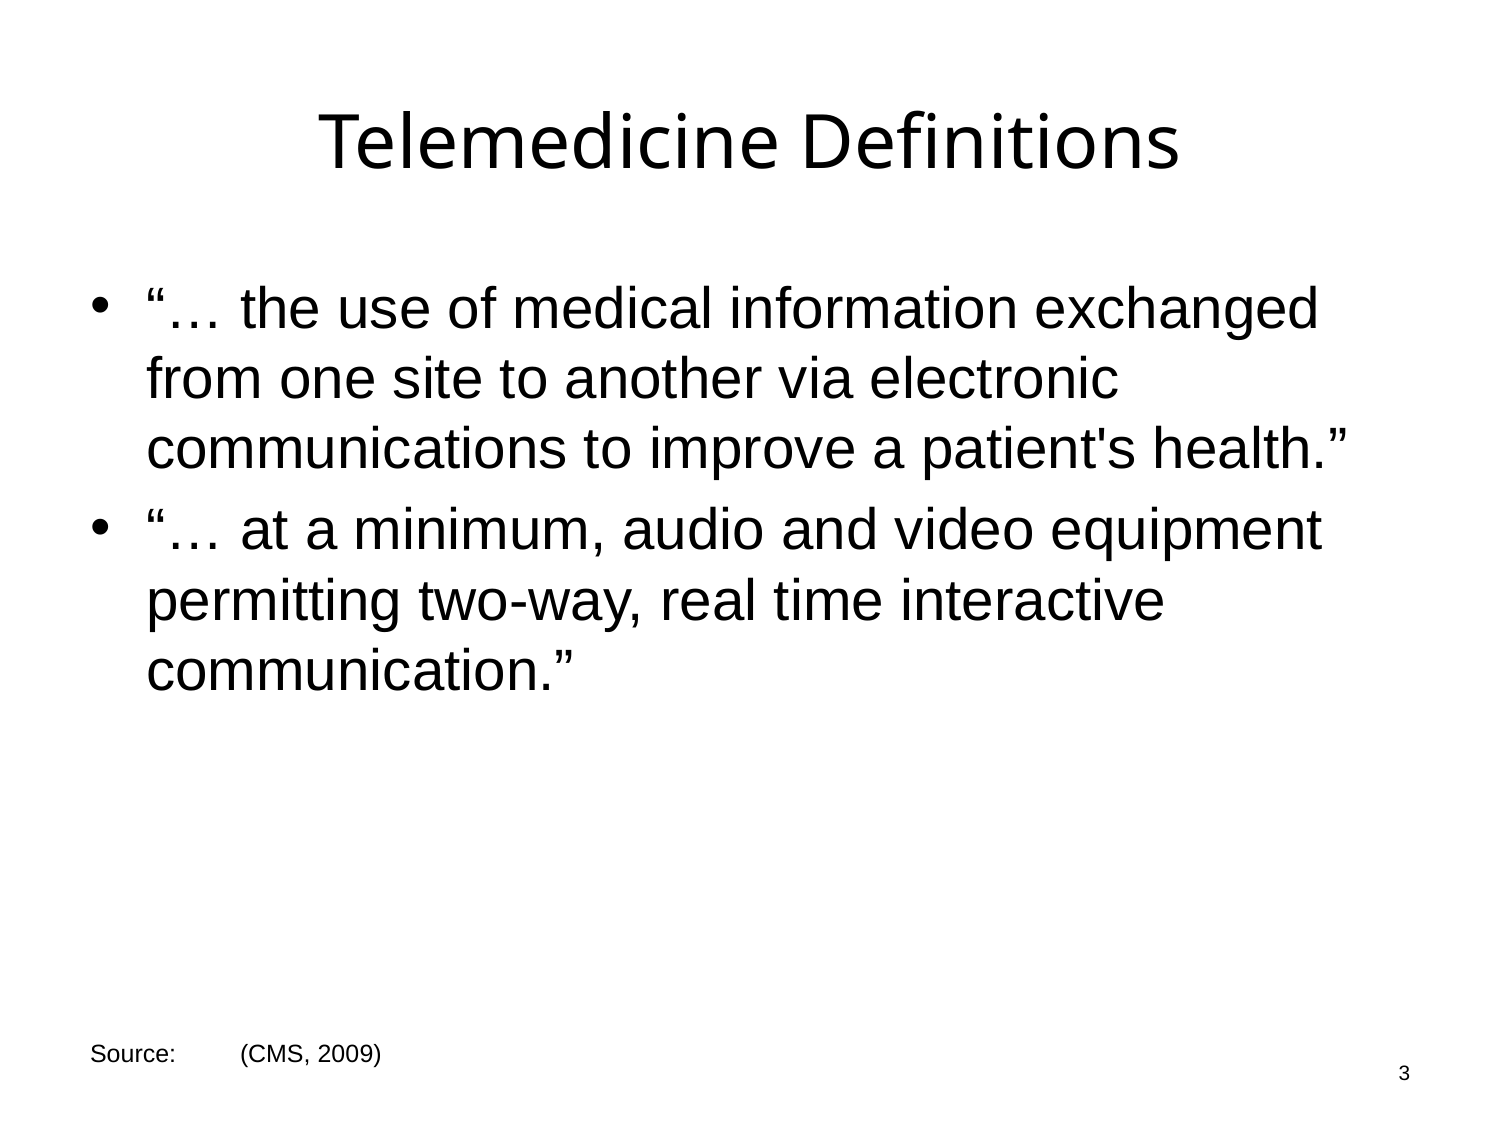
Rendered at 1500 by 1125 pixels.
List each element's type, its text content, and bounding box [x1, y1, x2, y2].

list “… the use of medical information exchanged from one site to another via electronic communications to improve a patient's health.” “… at a minimum, audio and video equipment permitting two-way, real time interactive communication.” [75, 262, 1425, 1013]
title Telemedicine Definitions [75, 45, 1425, 233]
slide_number 3 [1341, 1027, 1425, 1118]
list Source: (CMS, 2009) [75, 1029, 1328, 1118]
